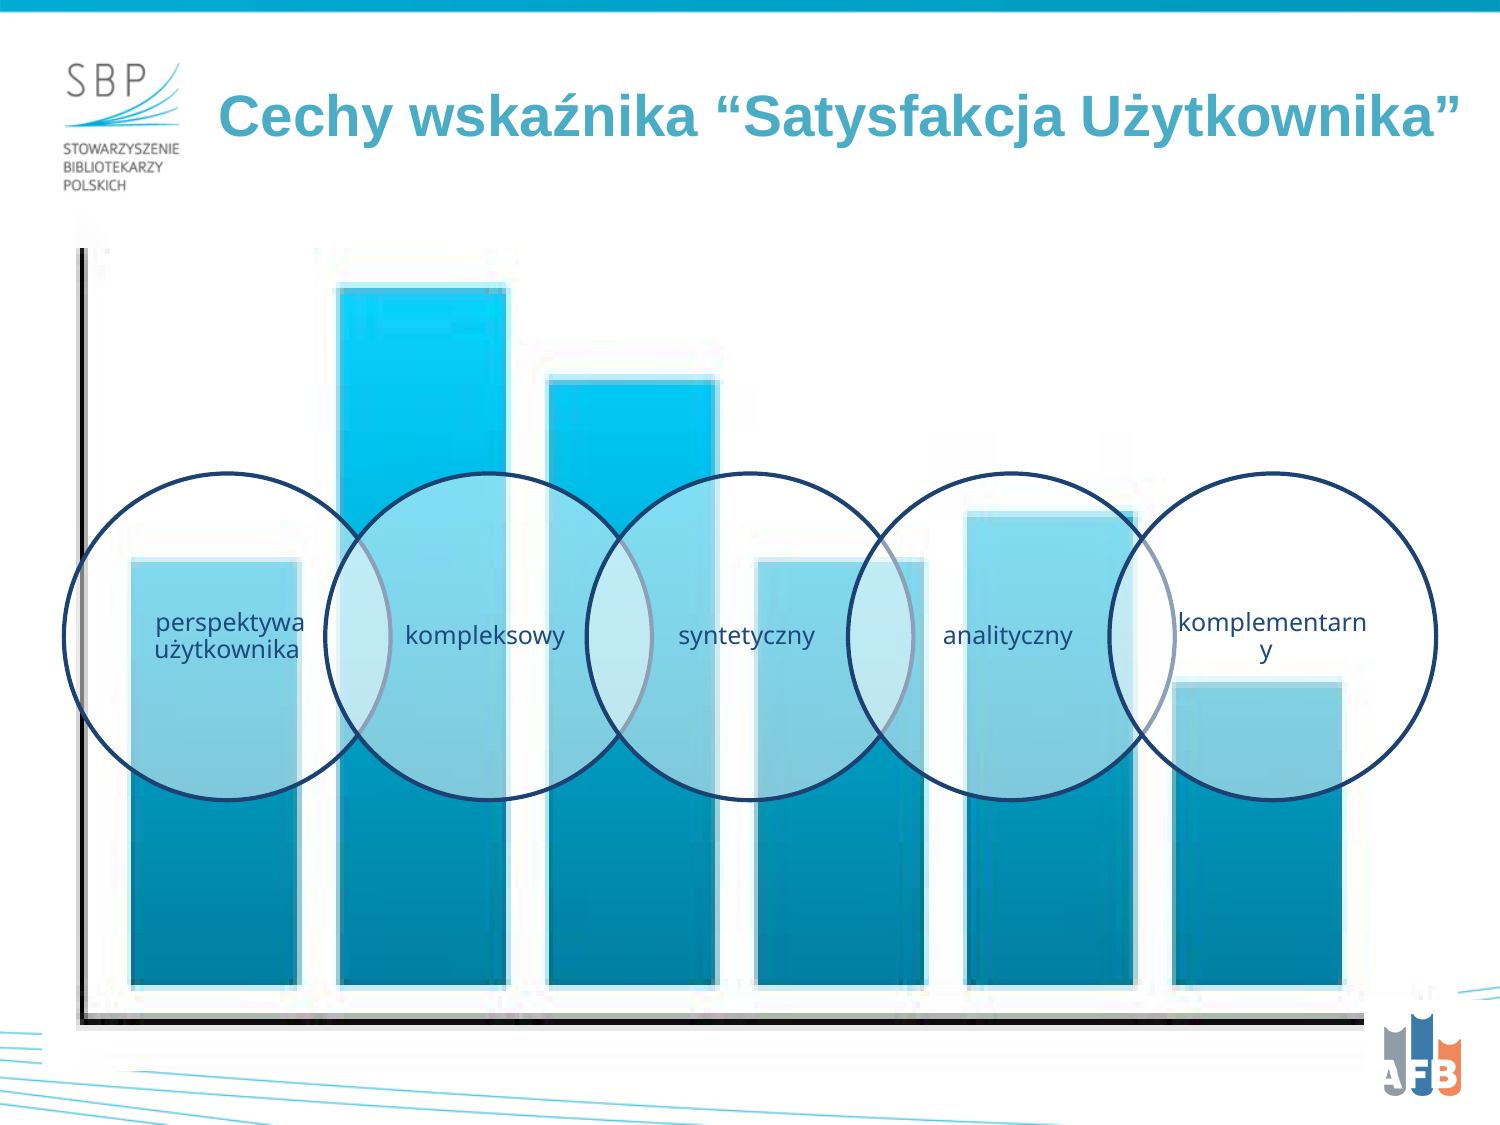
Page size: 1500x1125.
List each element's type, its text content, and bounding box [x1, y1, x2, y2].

text_box Cechy wskaźnika “Satysfakcja Użytkownika” [203, 71, 1500, 226]
picture [0, 12, 1500, 1125]
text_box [63, 203, 1437, 1071]
